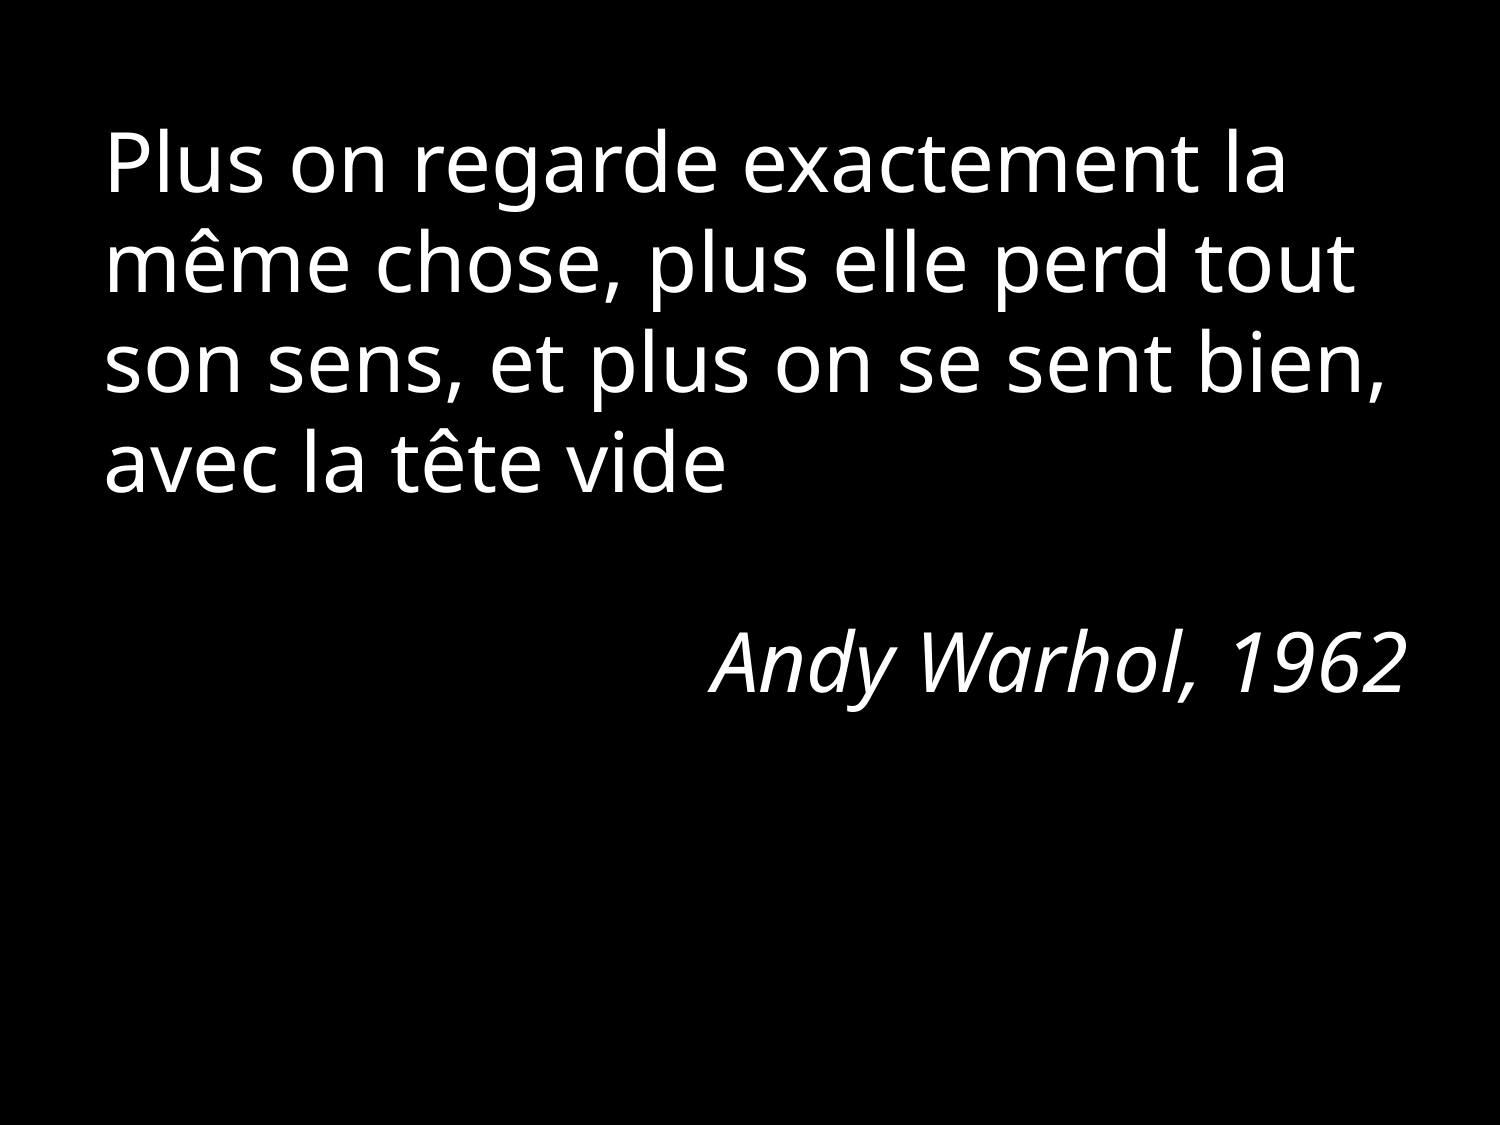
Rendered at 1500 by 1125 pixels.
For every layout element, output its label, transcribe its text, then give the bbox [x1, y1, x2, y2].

text_box Plus on regarde exactement la même chose, plus elle perd tout son sens, et plus on se sent bien, avec la tête vide Andy Warhol, 1962 [88, 101, 1424, 717]
